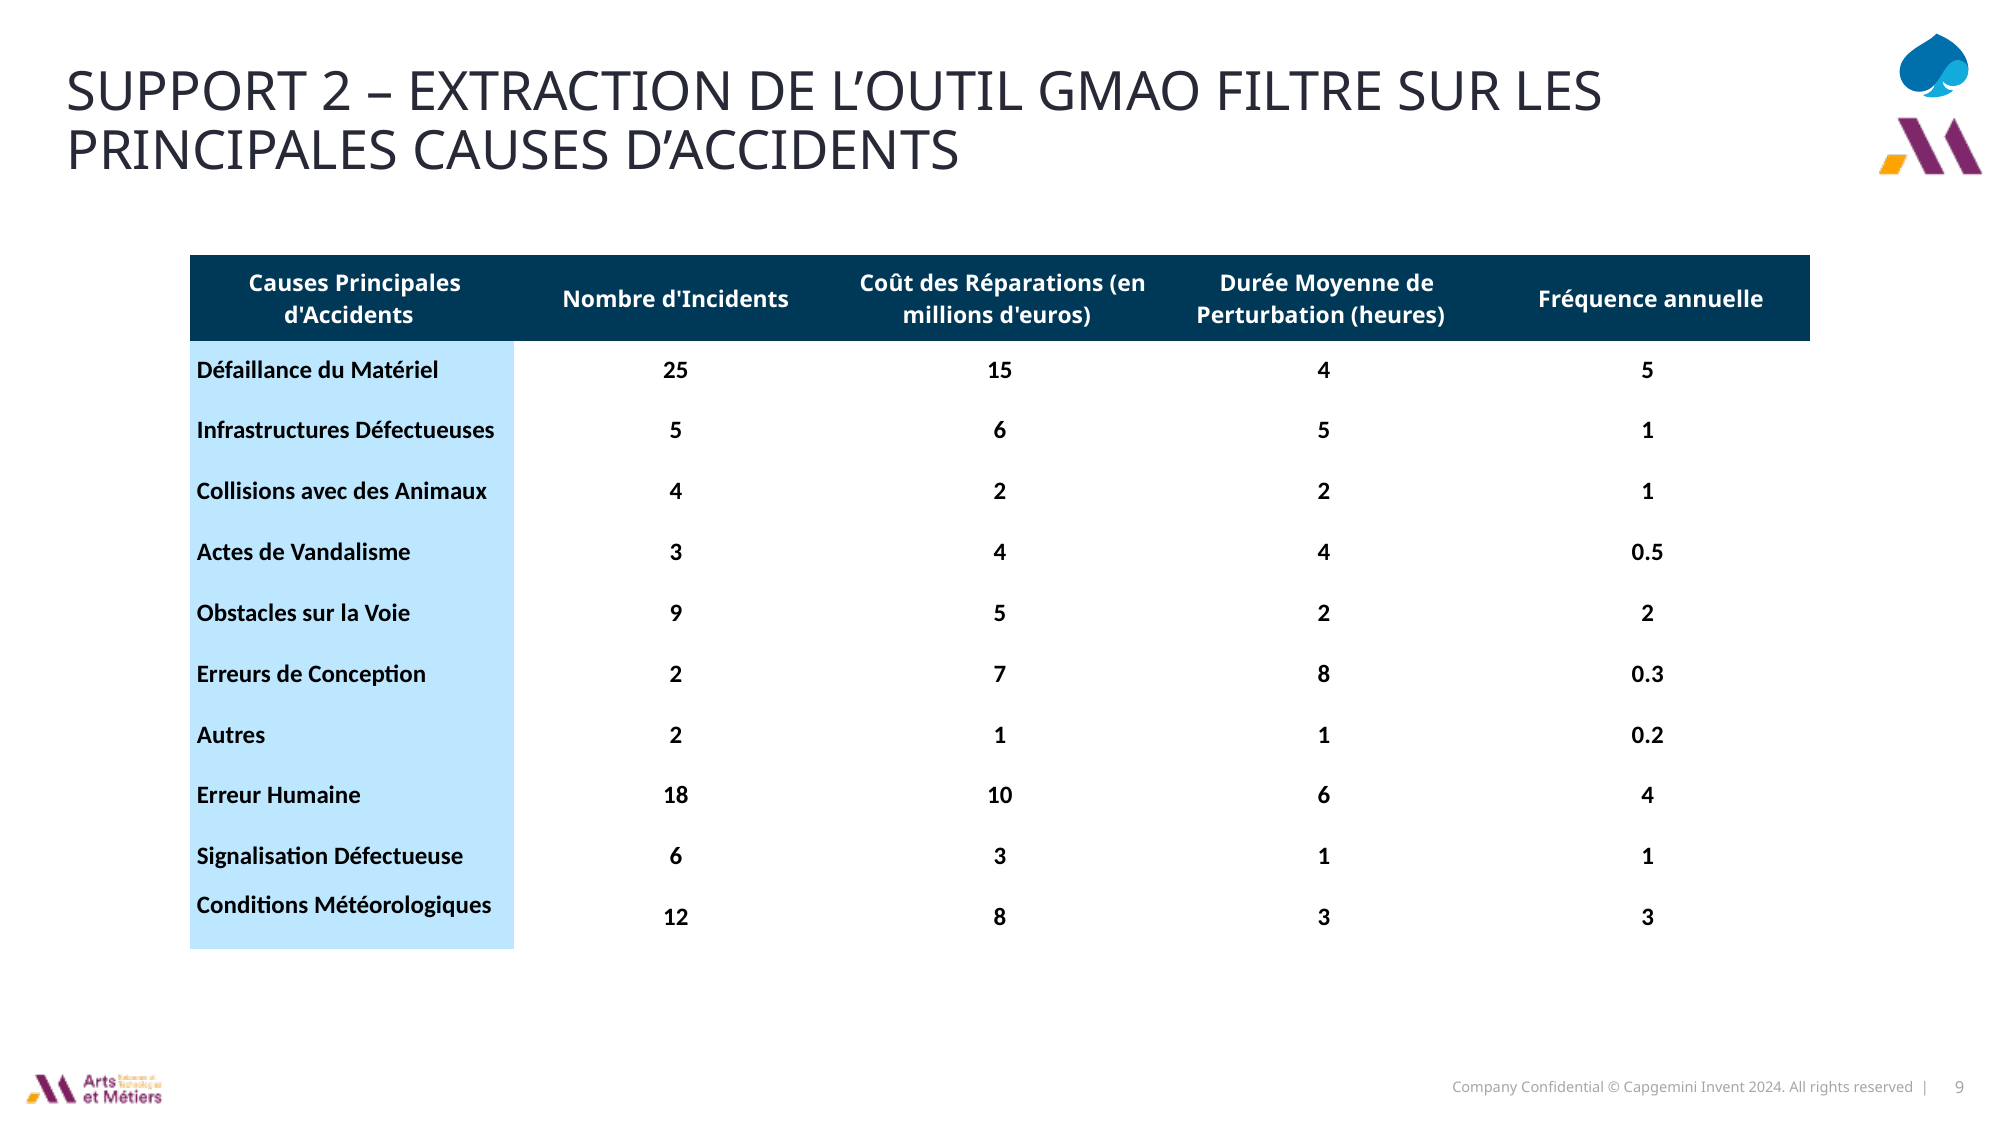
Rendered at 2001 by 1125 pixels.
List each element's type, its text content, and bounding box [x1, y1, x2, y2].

table_cell Actes de Vandalisme [190, 523, 514, 584]
table_cell 2 [838, 462, 1162, 523]
table_header Nombre d'Incidents [514, 255, 838, 341]
table_header Fréquence annuelle [1486, 255, 1810, 341]
table_cell Obstacles sur la Voie [190, 584, 514, 645]
table_cell 2 [1486, 584, 1810, 645]
table_cell Conditions Météorologiques [190, 888, 514, 949]
table_cell 0.5 [1486, 523, 1810, 584]
table_cell 1 [1486, 827, 1810, 888]
table_cell 6 [514, 827, 838, 888]
table_cell 3 [838, 827, 1162, 888]
table_cell Erreur Humaine [190, 767, 514, 827]
table_header Durée Moyenne de Perturbation (heures) [1162, 255, 1486, 341]
table_cell Infrastructures Défectueuses [190, 402, 514, 462]
table_cell Autres [190, 706, 514, 767]
table_cell 5 [838, 584, 1162, 645]
table_cell 8 [1162, 645, 1486, 706]
table_cell Défaillance du Matériel [190, 341, 514, 402]
table_cell 4 [514, 462, 838, 523]
table_cell 6 [838, 402, 1162, 462]
table_cell 12 [514, 888, 838, 949]
table_cell 3 [514, 523, 838, 584]
table_cell 7 [838, 645, 1162, 706]
table_cell 0.2 [1486, 706, 1810, 767]
table_cell 10 [838, 767, 1162, 827]
table_cell 2 [1162, 462, 1486, 523]
table_cell 1 [1486, 402, 1810, 462]
table_cell Signalisation Défectueuse [190, 827, 514, 888]
table_cell 25 [514, 341, 838, 402]
table_cell 4 [1162, 523, 1486, 584]
table_cell 15 [838, 341, 1162, 402]
table_header Causes Principales d'Accidents [190, 255, 514, 341]
table_cell 0.3 [1486, 645, 1810, 706]
title SUPPORT 2 – Extraction de l’outil GMAO filtre sur les PRINCIPALES CAUSES D’accidents [66, 63, 1863, 182]
table_cell 9 [514, 584, 838, 645]
table_cell 4 [838, 523, 1162, 584]
table_header Coût des Réparations (en millions d'euros) [838, 255, 1162, 341]
picture [1878, 117, 1990, 176]
table_cell 6 [1162, 767, 1486, 827]
table_cell 1 [838, 706, 1162, 767]
table_cell 2 [514, 645, 838, 706]
table_cell 5 [1486, 341, 1810, 402]
table_cell 1 [1486, 462, 1810, 523]
table_cell 3 [1162, 888, 1486, 949]
table_cell Erreurs de Conception [190, 645, 514, 706]
table_cell 2 [514, 706, 838, 767]
table_cell 2 [1162, 584, 1486, 645]
table_cell 18 [514, 767, 838, 827]
table_cell 5 [1162, 402, 1486, 462]
table_cell 4 [1486, 767, 1810, 827]
table_cell 4 [1162, 341, 1486, 402]
table_cell 1 [1162, 706, 1486, 767]
picture [18, 1072, 177, 1113]
table_cell 1 [1162, 827, 1486, 888]
table_cell 5 [514, 402, 838, 462]
table_cell 3 [1486, 888, 1810, 949]
table_cell 8 [838, 888, 1162, 949]
table_cell Collisions avec des Animaux [190, 462, 514, 523]
